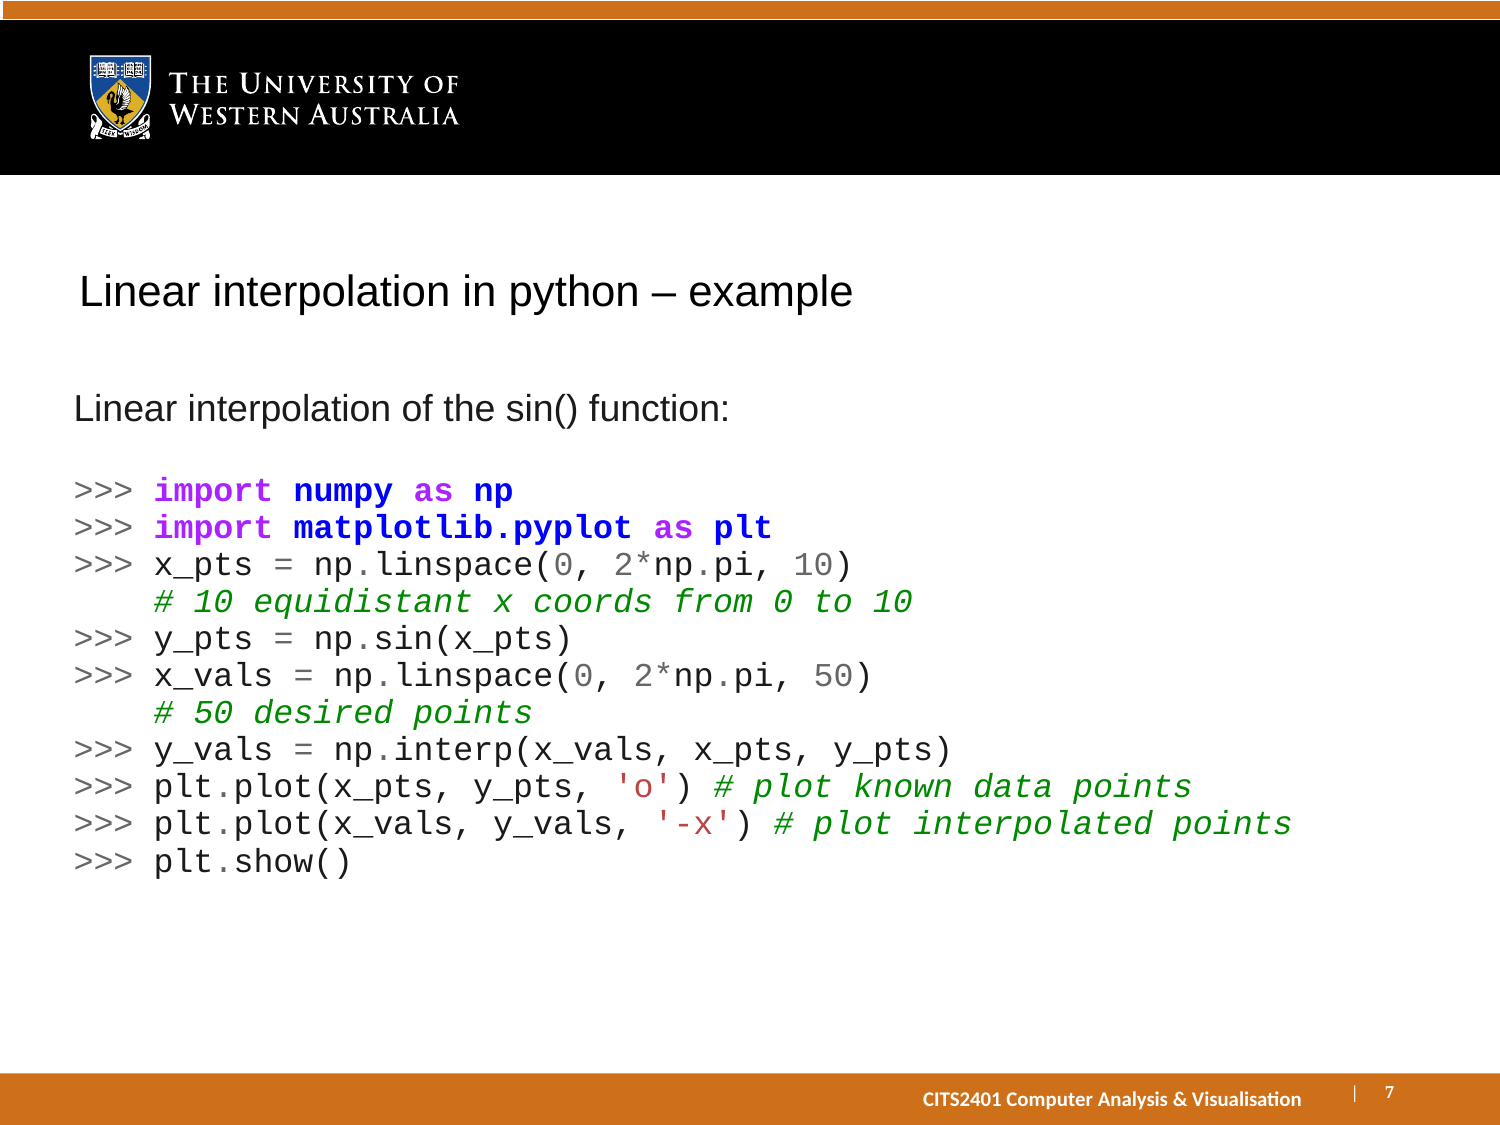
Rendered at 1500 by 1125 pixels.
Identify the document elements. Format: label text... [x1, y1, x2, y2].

title Linear interpolation in python – example [79, 231, 1430, 350]
list Linear interpolation of the sin() function: >>> import numpy as np >>> import matplotlib.pyplot as plt >>> x_pts = np.linspace(0, 2*np.pi, 10) # 10 equidistant x coords from 0 to 10 >>> y_pts = np.sin(x_pts) >>> x_vals = np.linspace(0, 2*np.pi, 50) # 50 desired points >>> y_vals = np.interp(x_vals, x_pts, y_pts) >>> plt.plot(x_pts, y_pts, 'o') # plot known data points >>> plt.plot(x_vals, y_vals, '-x') # plot interpolated points >>> plt.show() [73, 385, 1424, 972]
